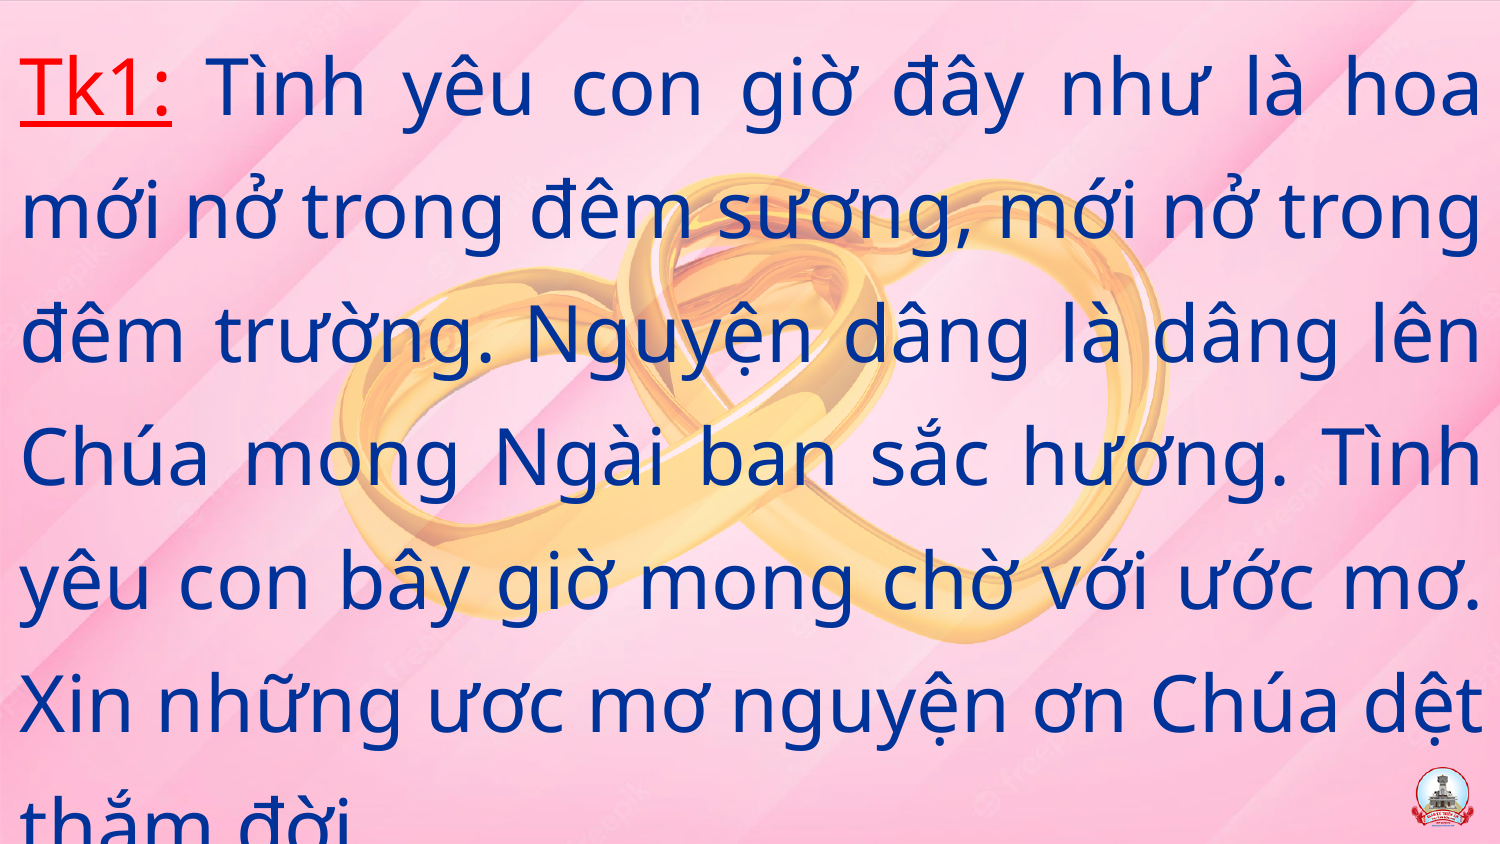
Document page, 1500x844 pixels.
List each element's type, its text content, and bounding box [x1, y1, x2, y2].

list Tk1: Tình yêu con giờ đây như là hoa mới nở trong đêm sương, mới nở trong đêm trường. Nguyện dâng là dâng lên Chúa mong Ngài ban sắc hương. Tình yêu con bây giờ mong chờ với ước mơ. Xin những ươc mơ nguyện ơn Chúa dệt thắm đời. [0, 0, 1500, 844]
